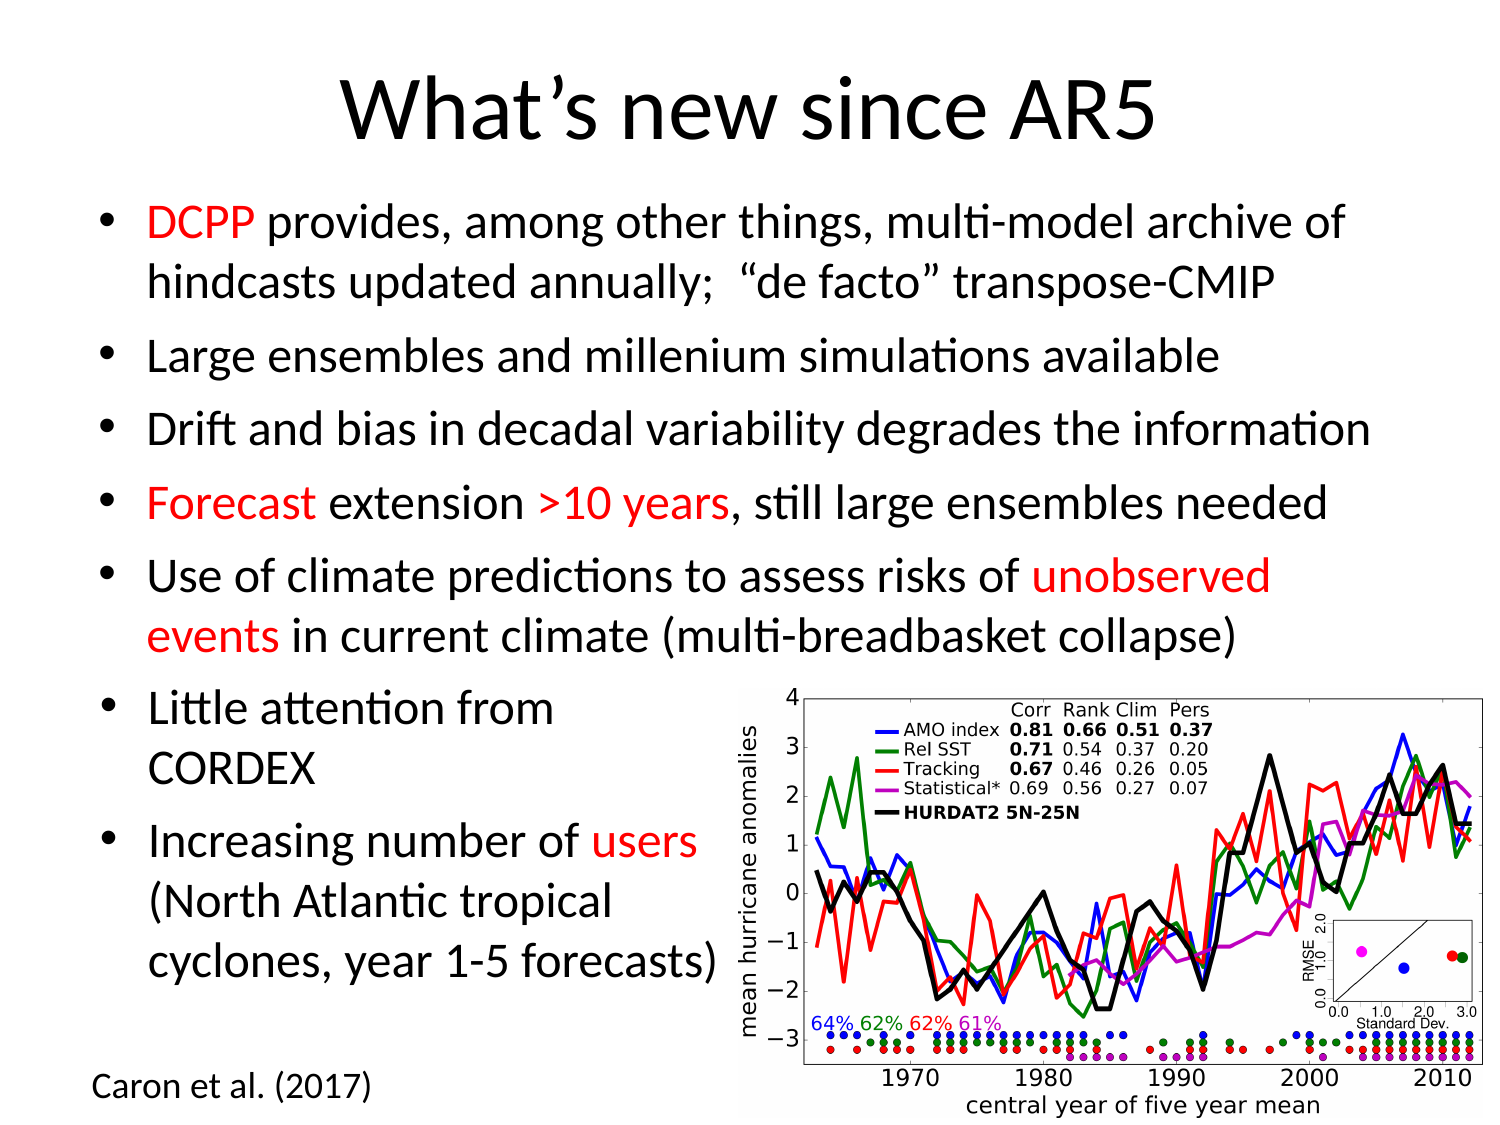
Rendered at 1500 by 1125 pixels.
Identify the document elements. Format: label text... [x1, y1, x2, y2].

text_box What’s new since AR5 [74, 45, 1425, 161]
picture [737, 687, 1483, 1118]
list DCPP provides, among other things, multi-model archive of hindcasts updated annually; “de facto” transpose-CMIP Large ensembles and millenium simulations available Drift and bias in decadal variability degrades the information Forecast extension >10 years, still large ensembles needed Use of climate predictions to assess risks of unobserved events in current climate (multi-breadbasket collapse) [75, 181, 1425, 1094]
text_box Little attention from CORDEX Increasing number of users (North Atlantic tropical cyclones, year 1-5 forecasts) Caron et al. (2017) [76, 666, 739, 1125]
